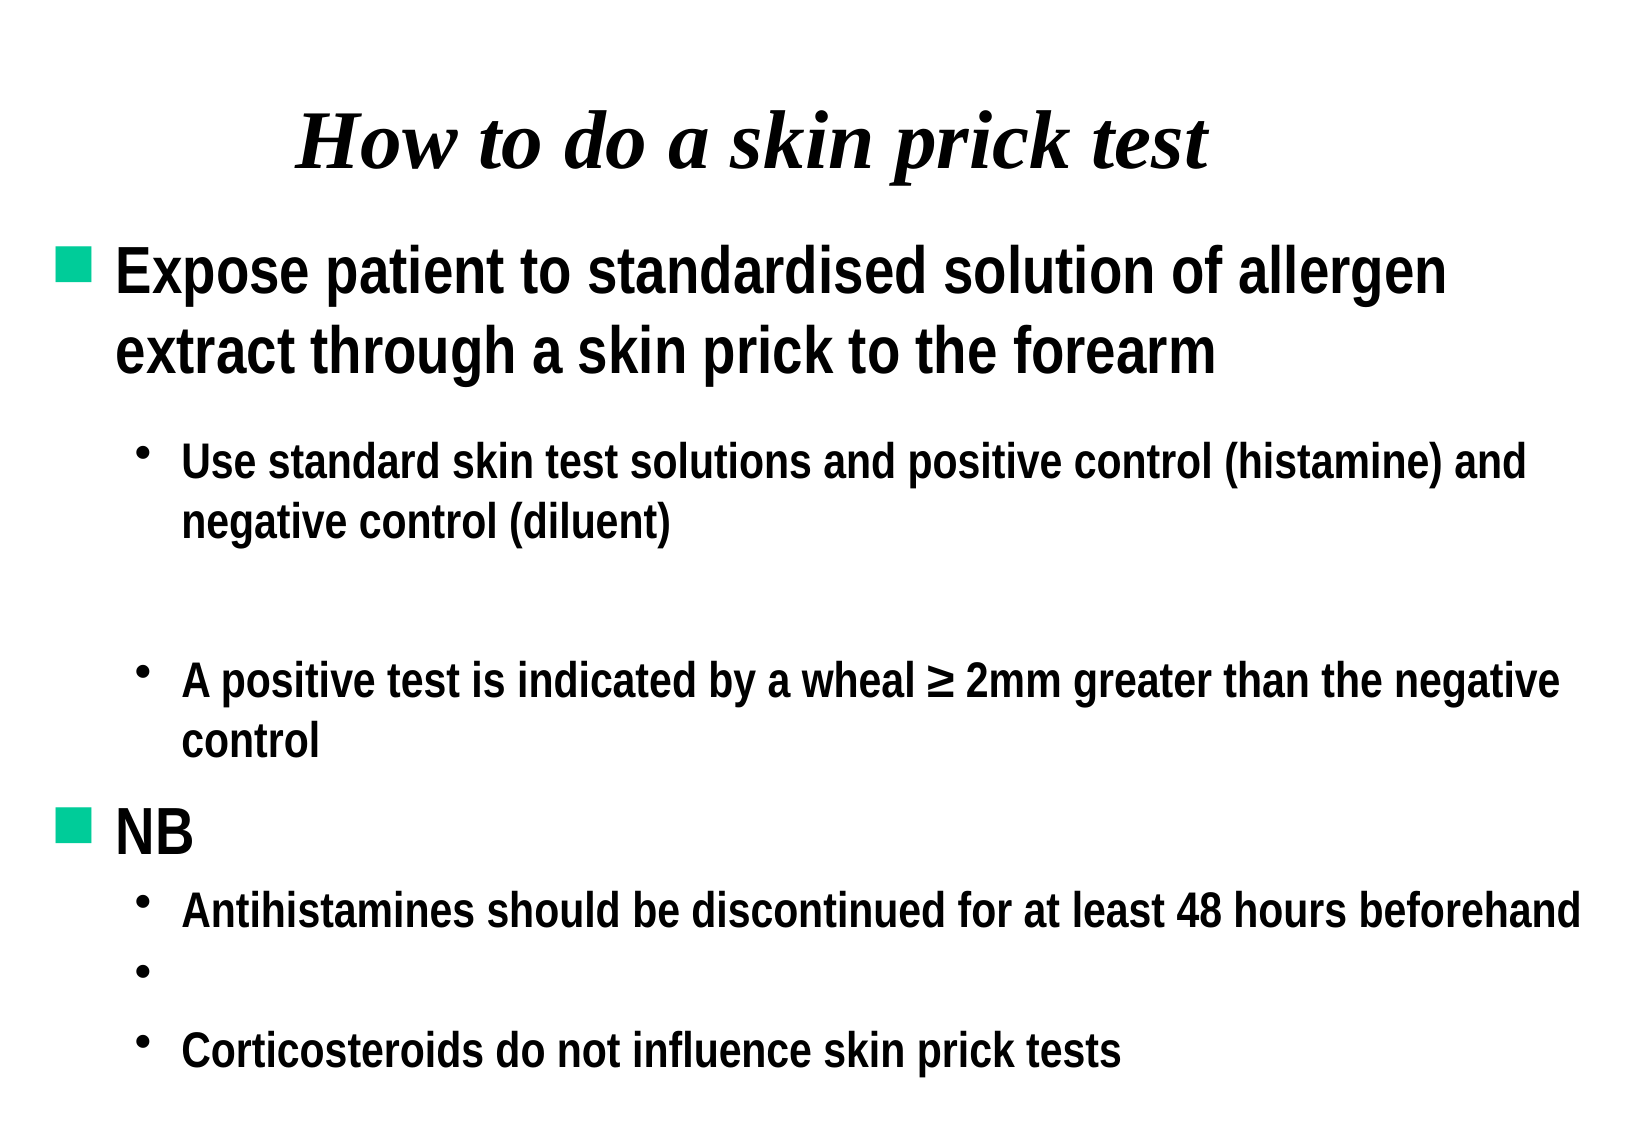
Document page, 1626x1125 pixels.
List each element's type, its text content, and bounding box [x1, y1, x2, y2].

list Expose patient to standardised solution of allergen extract through a skin prick to the forearm Use standard skin test solutions and positive control (histamine) and negative control (diluent) A positive test is indicated by a wheal ≥ 2mm greater than the negative control NB Antihistamines should be discontinued for at least 48 hours beforehand Corticosteroids do not influence skin prick tests [44, 219, 1625, 1125]
title How to do a skin prick test [150, 42, 1354, 194]
